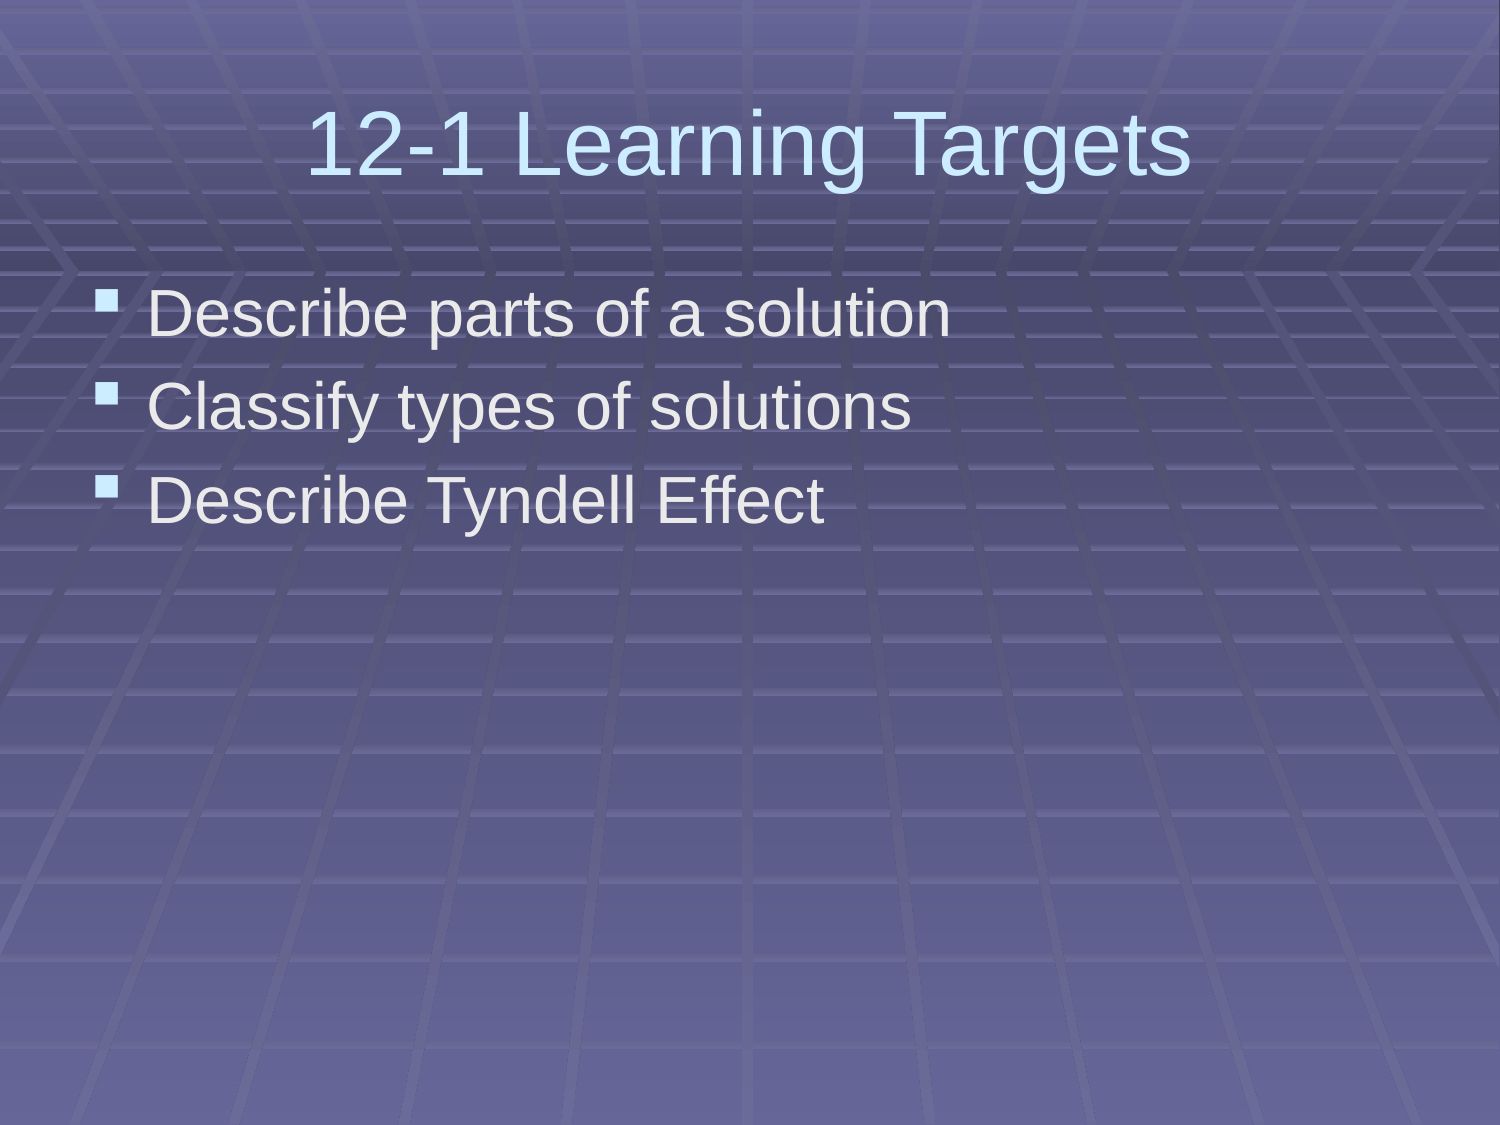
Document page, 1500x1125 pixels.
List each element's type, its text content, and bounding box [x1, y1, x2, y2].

title 12-1 Learning Targets [74, 44, 1425, 233]
list Describe parts of a solution Classify types of solutions Describe Tyndell Effect [74, 261, 1425, 1001]
